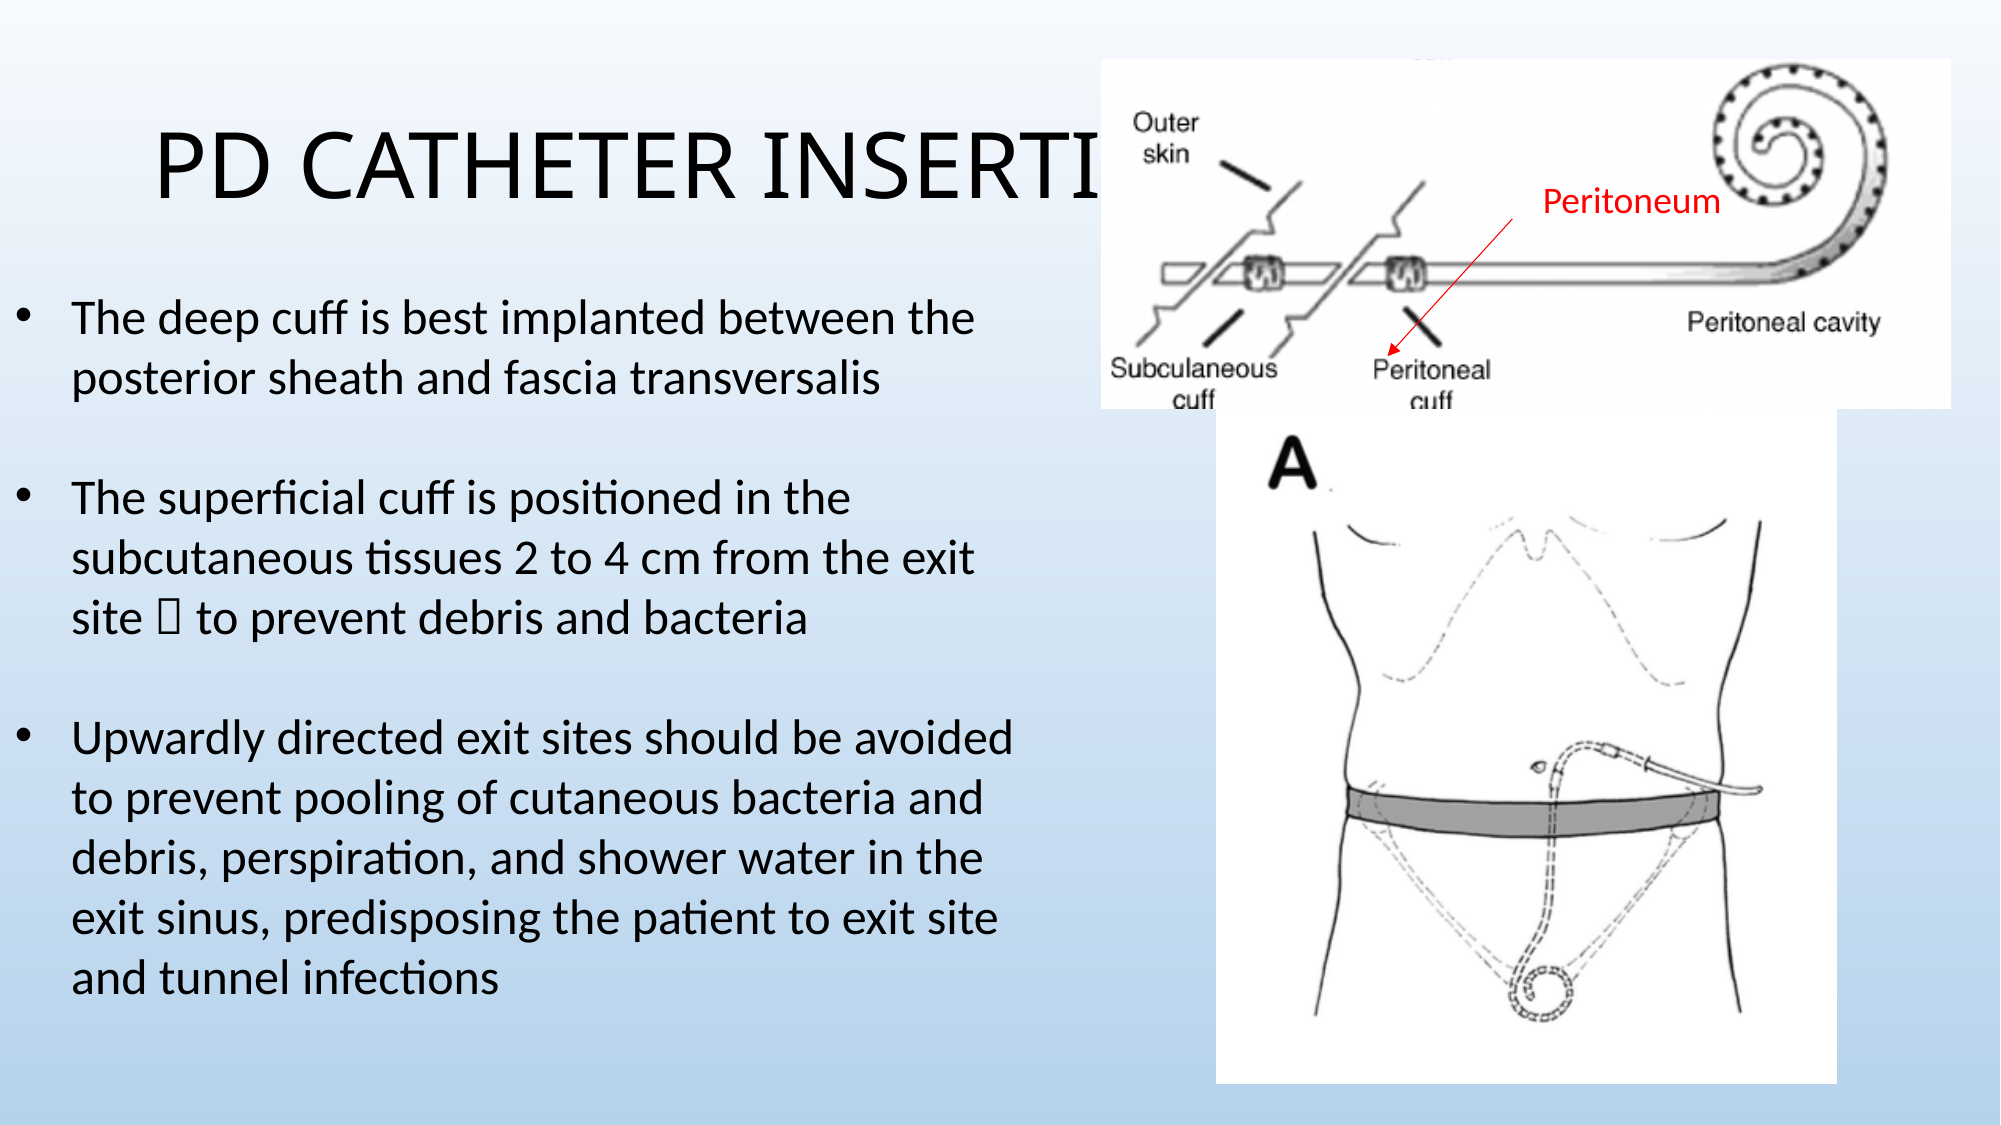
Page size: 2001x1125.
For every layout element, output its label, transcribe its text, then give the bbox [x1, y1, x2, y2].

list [1101, 59, 1952, 409]
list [1215, 409, 1837, 1084]
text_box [1387, 218, 1513, 357]
title PD CATHETER INSERTION [137, 59, 1101, 278]
text_box The deep cuff is best implanted between the posterior sheath and fascia transversalis The superficial cuff is positioned in the subcutaneous tissues 2 to 4 cm from the exit site  to prevent debris and bacteria Upwardly directed exit sites should be avoided to prevent pooling of cutaneous bacteria and debris, perspiration, and shower water in the exit sinus, predisposing the patient to exit site and tunnel infections [0, 277, 1060, 1012]
